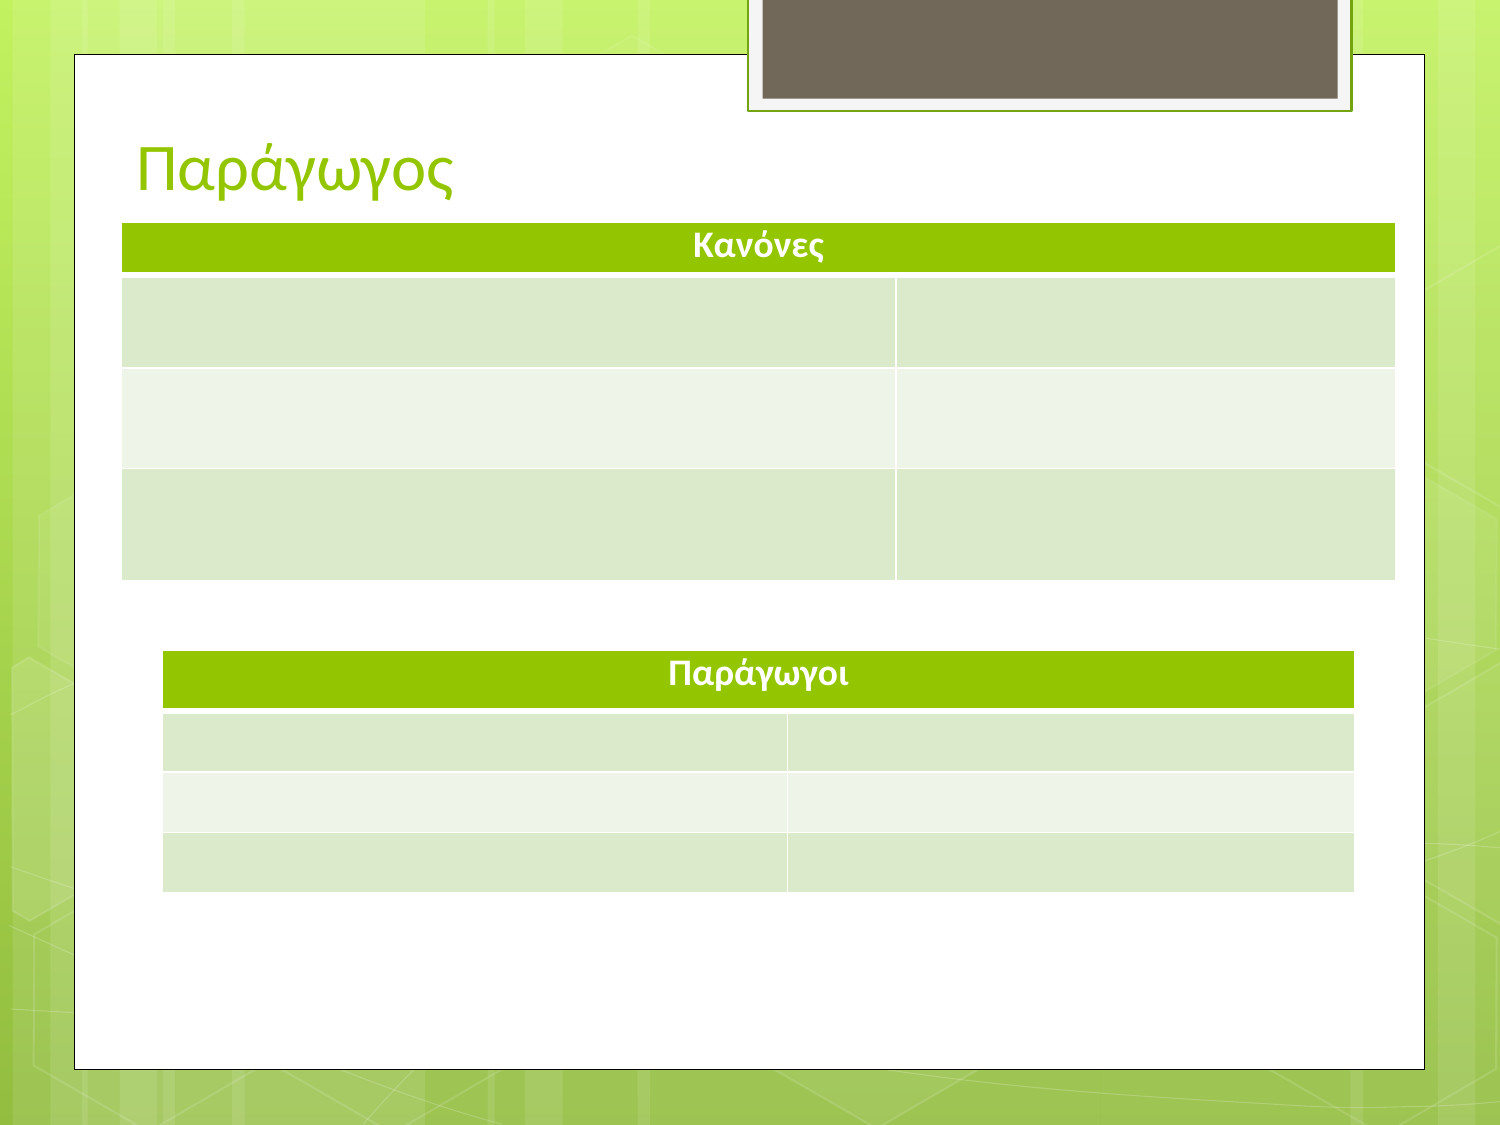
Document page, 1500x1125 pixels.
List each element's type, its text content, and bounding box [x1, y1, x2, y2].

title Παράγωγος [121, 116, 1338, 212]
list [121, 227, 1457, 1100]
